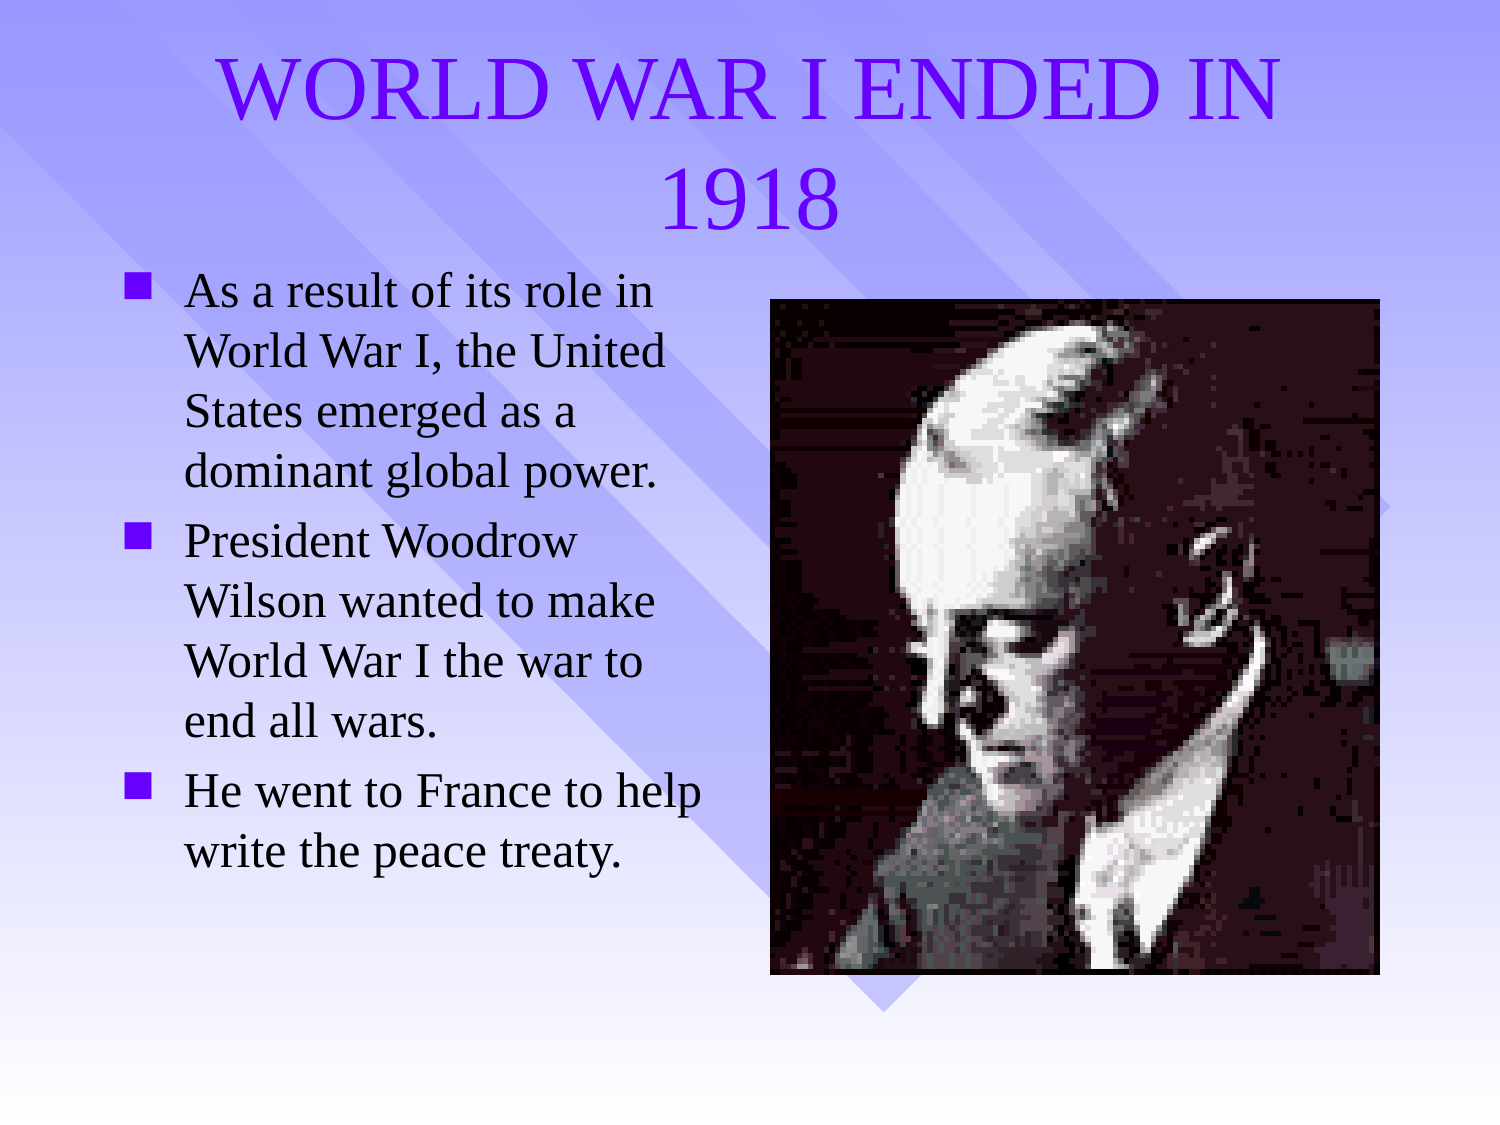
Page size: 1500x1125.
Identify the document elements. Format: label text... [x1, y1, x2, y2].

title WORLD WAR I ENDED IN 1918 [112, 37, 1388, 238]
list As a result of its role in World War I, the United States emerged as a dominant global power. President Woodrow Wilson wanted to make World War I the war to end all wars. He went to France to help write the peace treaty. [112, 249, 738, 975]
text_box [769, 299, 1380, 976]
